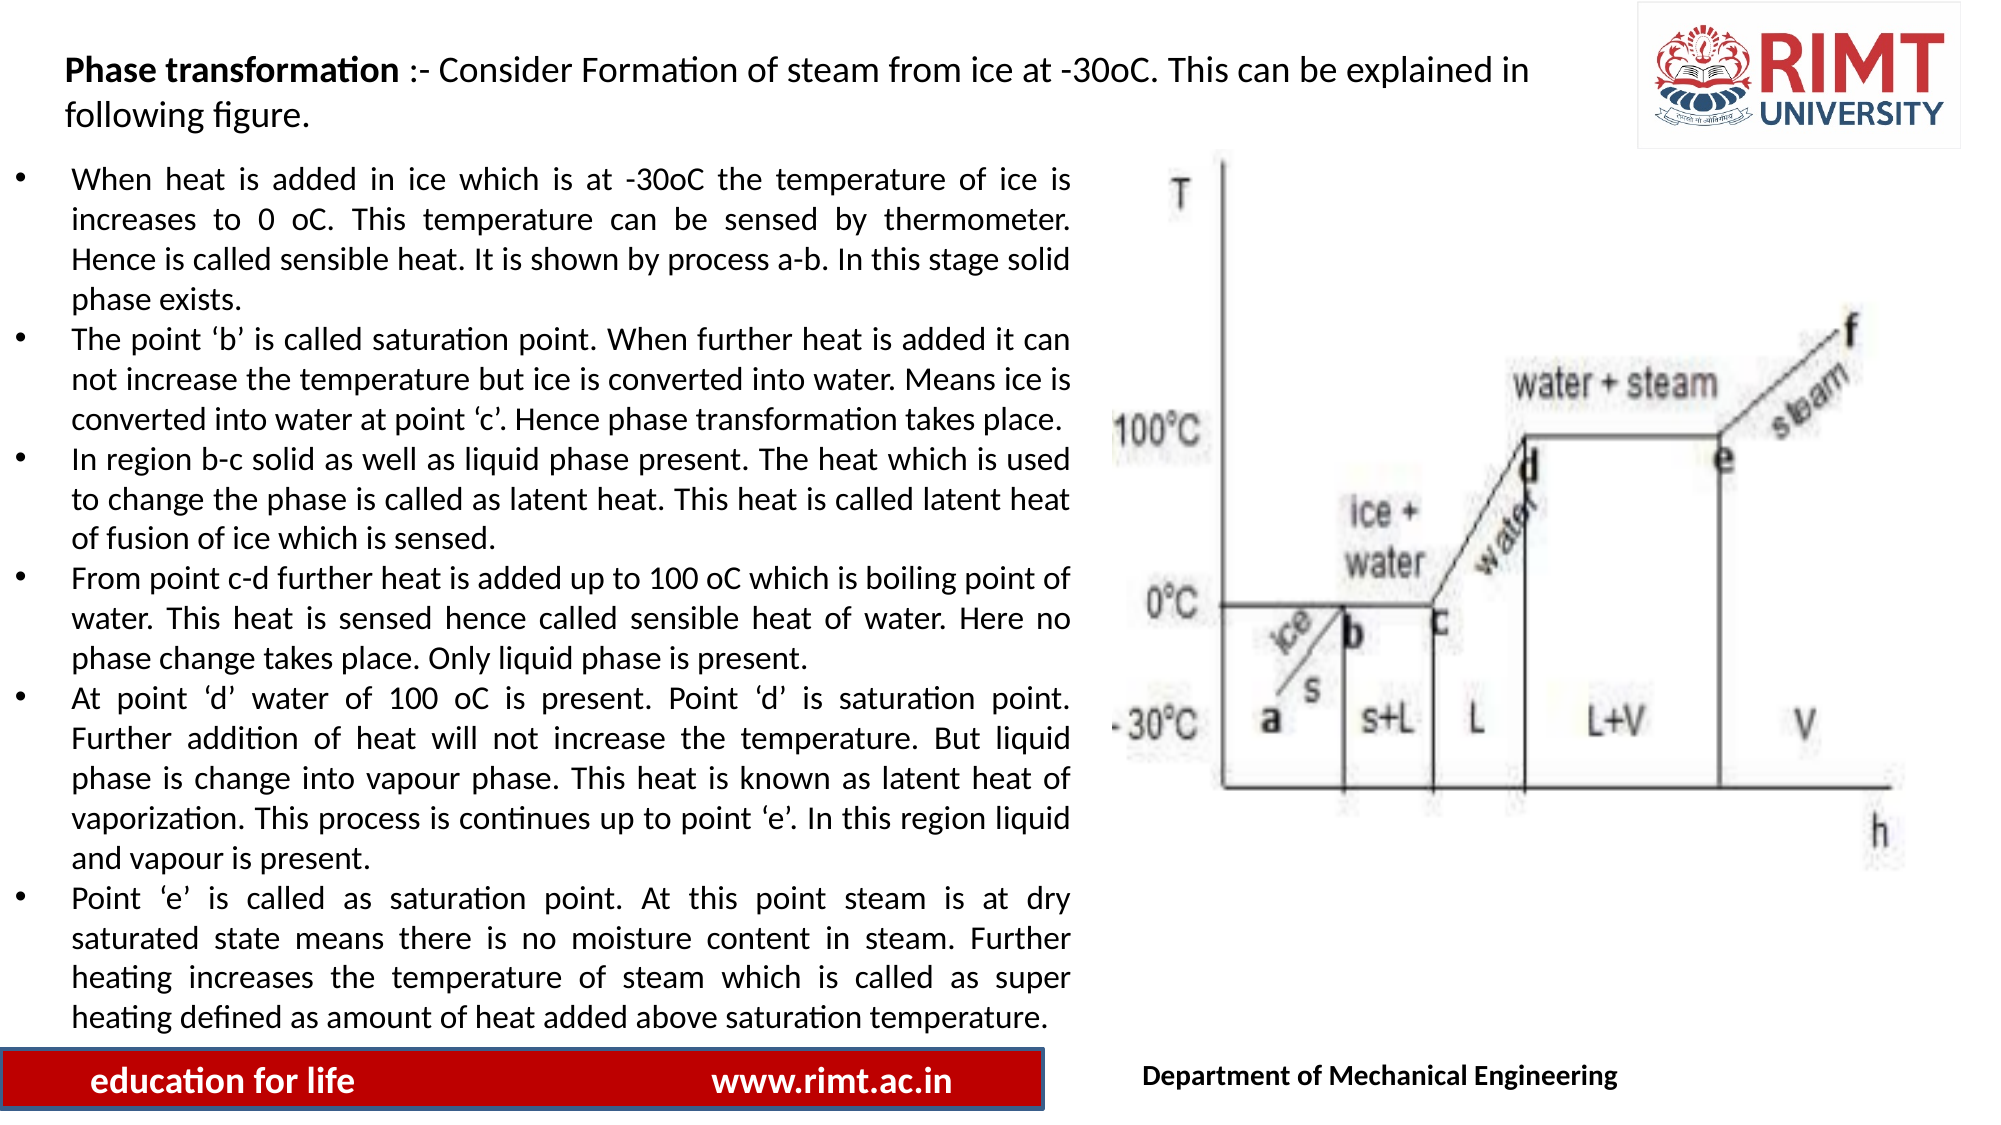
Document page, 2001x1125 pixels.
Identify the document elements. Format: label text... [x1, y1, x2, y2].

text_box When heat is added in ice which is at -30oC the temperature of ice is increases to 0 oC. This temperature can be sensed by thermometer. Hence is called sensible heat. It is shown by process a-b. In this stage solid phase exists. The point ‘b’ is called saturation point. When further heat is added it can not increase the temperature but ice is converted into water. Means ice is converted into water at point ‘c’. Hence phase transformation takes place. In region b-c solid as well as liquid phase present. The heat which is used to change the phase is called as latent heat. This heat is called latent heat of fusion of ice which is sensed. From point c-d further heat is added up to 100 oC which is boiling point of water. This heat is sensed hence called sensible heat of water. Here no phase change takes place. Only liquid phase is present. At point ‘d’ water of 100 oC is present. Point ‘d’ is saturation point. Further addition of heat will not increase the temperature. But liquid phase is change into vapour phase. This heat is known as latent heat of vaporization. This process is continues up to point ‘e’. In this region liquid and vapour is present. Point ‘e’ is called as saturation point. At this point steam is at dry saturated state means there is no moisture content in steam. Further heating increases the temperature of steam which is called as super heating defined as amount of heat added above saturation temperature. [0, 149, 1088, 1043]
text_box Phase transformation :- Consider Formation of steam from ice at -30oC. This can be explained in following figure. [50, 37, 1588, 143]
text_box education for life www.rimt.ac.in [0, 1047, 1045, 1111]
text_box Department of Mechanical Engineering [1042, 1044, 1718, 1104]
picture [1112, 1, 1961, 876]
